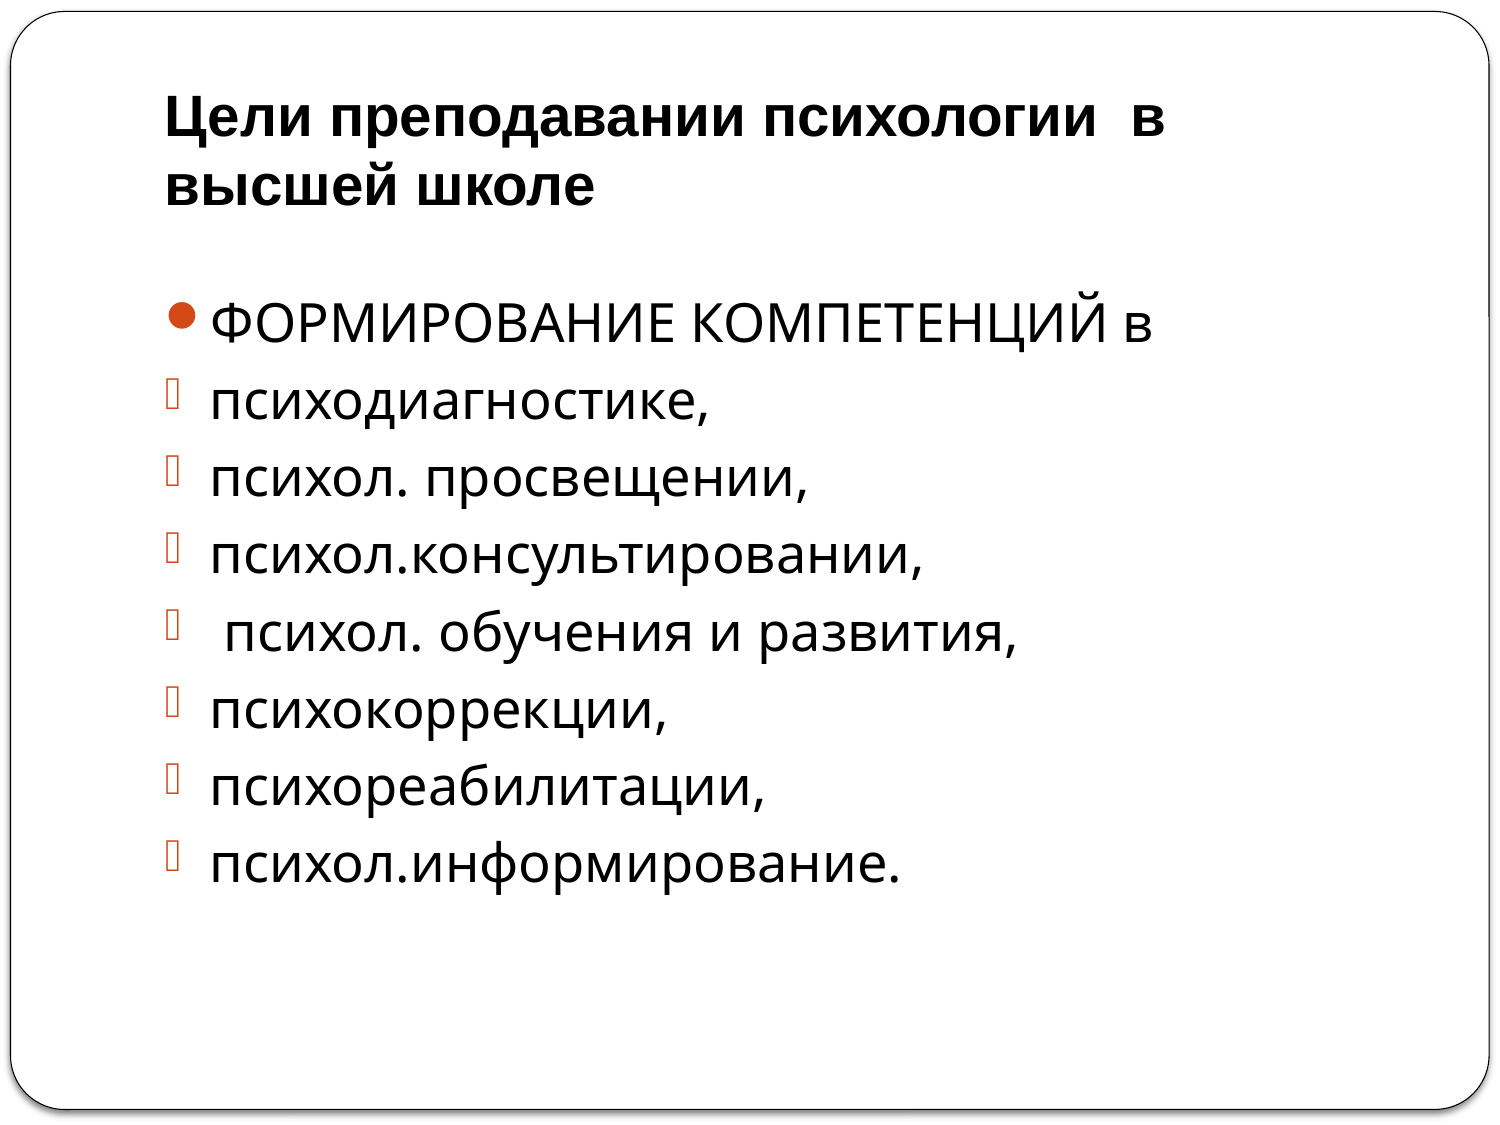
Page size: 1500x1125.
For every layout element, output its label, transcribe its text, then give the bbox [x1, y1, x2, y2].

title Цели преподавании психологии в высшей школе [150, 45, 1425, 233]
list ФОРМИРОВАНИЕ КОМПЕТЕНЦИЙ в психодиагностике, психол. просвещении, психол.консультировании, психол. обучения и развития, психокоррекции, психореабилитации, психол.информирование. [150, 281, 1425, 988]
